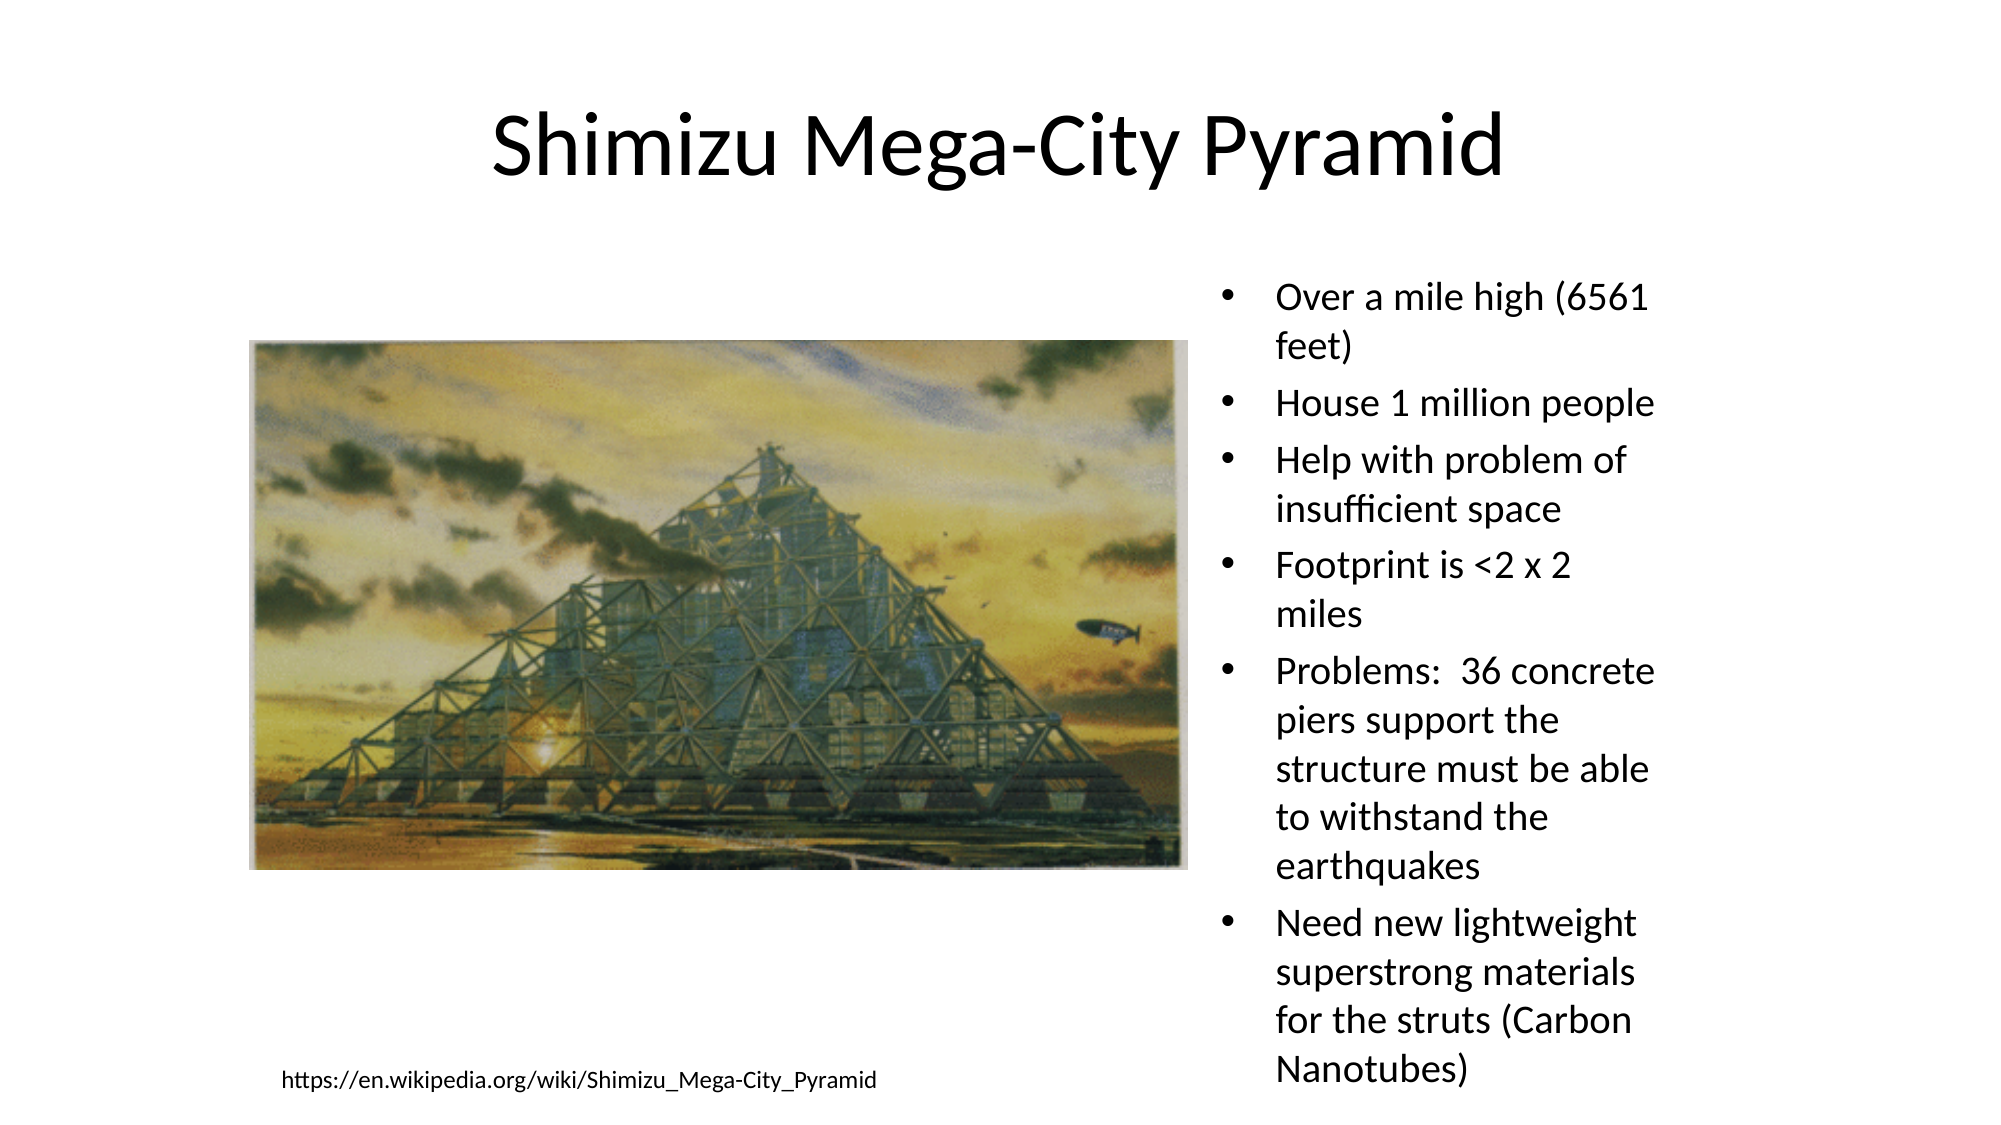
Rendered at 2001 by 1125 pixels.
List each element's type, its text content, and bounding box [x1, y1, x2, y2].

title Shimizu Mega-City Pyramid [99, 45, 1900, 233]
list Over a mile high (6561 feet) House 1 million people Help with problem of insufficient space Footprint is <2 x 2 miles Problems: 36 concrete piers support the structure must be able to withstand the earthquakes Need new lightweight superstrong materials for the struts (Carbon Nanotubes) [1205, 262, 1675, 1102]
picture [249, 340, 1188, 871]
text_box https://en.wikipedia.org/wiki/Shimizu_Mega-City_Pyramid [266, 1056, 1017, 1102]
